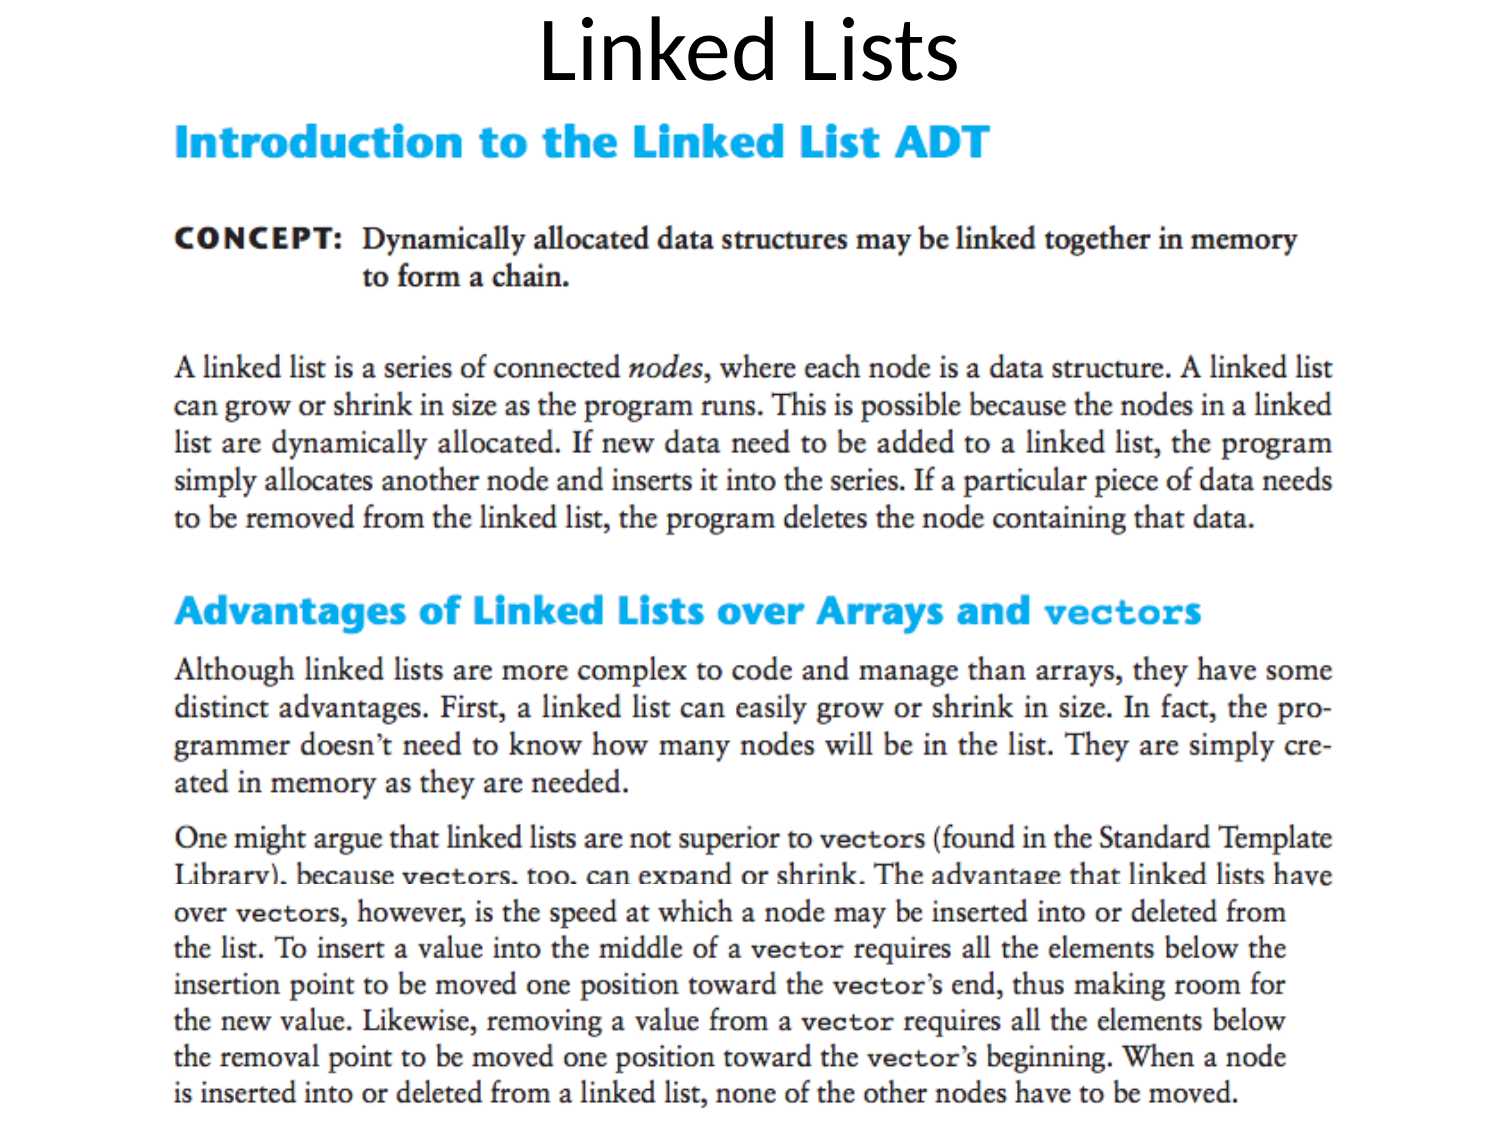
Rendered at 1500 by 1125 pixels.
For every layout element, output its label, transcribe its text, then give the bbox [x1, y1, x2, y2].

picture [149, 99, 1392, 1125]
title Linked Lists [75, 0, 1425, 138]
